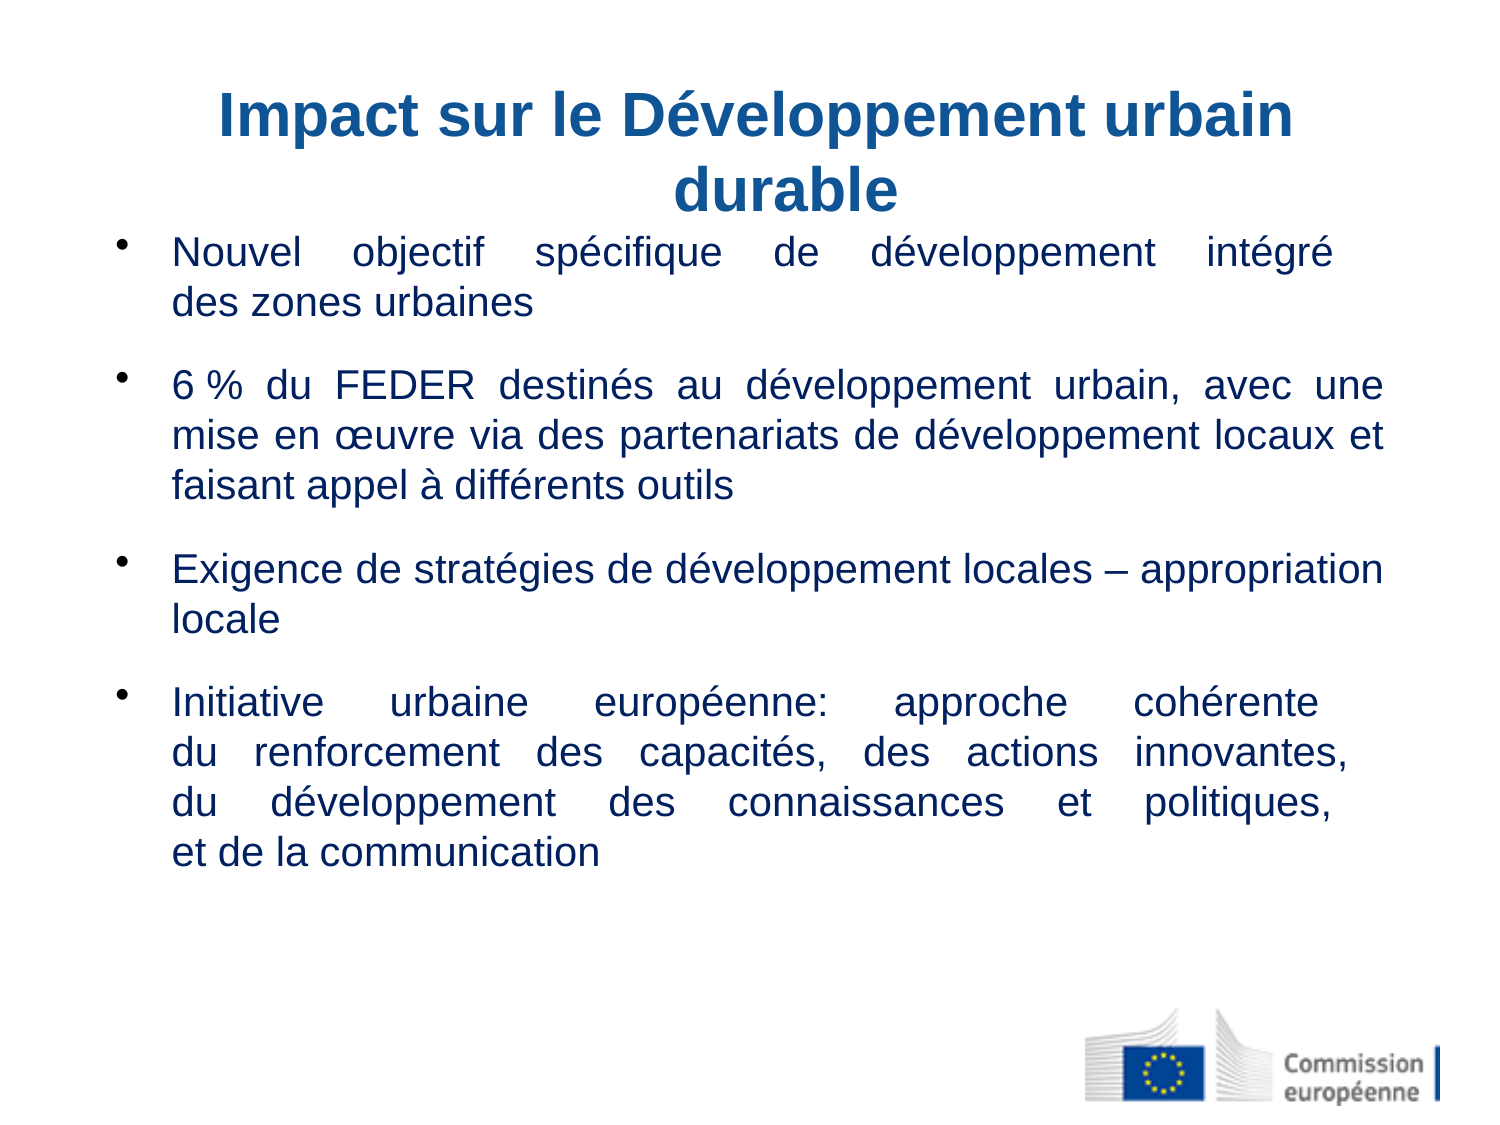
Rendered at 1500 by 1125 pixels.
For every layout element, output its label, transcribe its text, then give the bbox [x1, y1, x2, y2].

list Nouvel objectif spécifique de développement intégré des zones urbaines 6 % du FEDER destinés au développement urbain, avec une mise en œuvre via des partenariats de développement locaux et faisant appel à différents outils Exigence de stratégies de développement locales – appropriation locale Initiative urbaine européenne: approche cohérente du renforcement des capacités, des actions innovantes, du développement des connaissances et politiques, et de la communication [100, 216, 1400, 1000]
title Impact sur le Développement urbain durable [88, 89, 1426, 209]
picture [1085, 1008, 1440, 1106]
